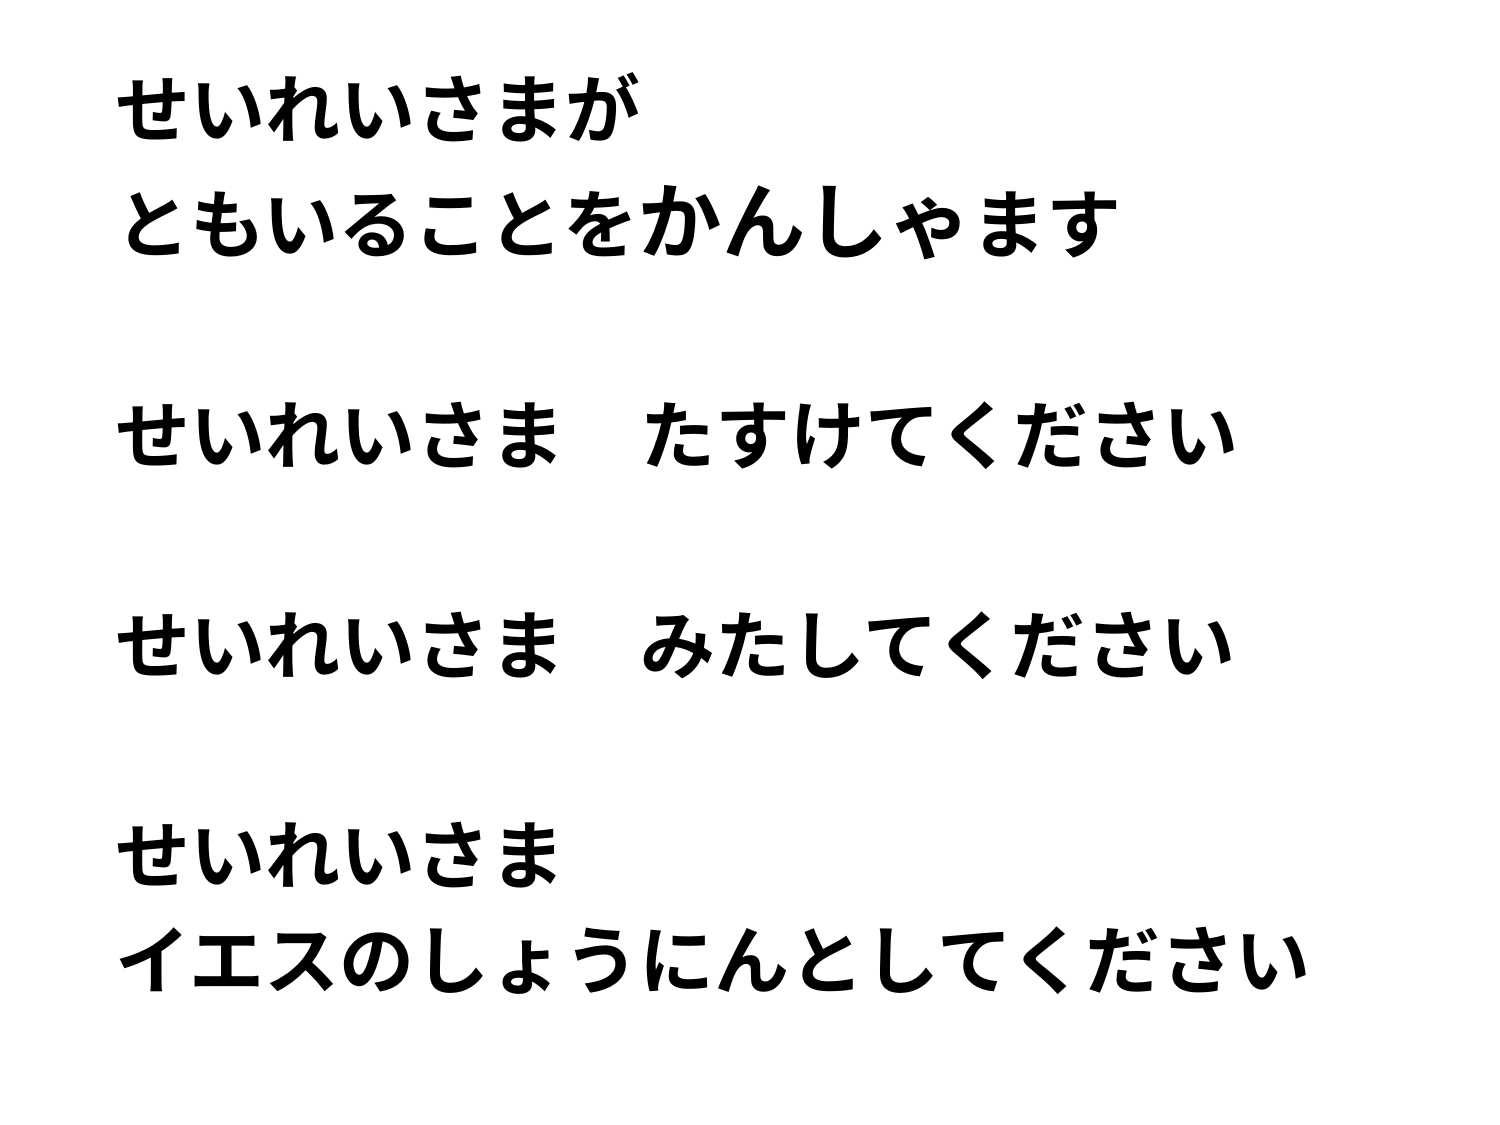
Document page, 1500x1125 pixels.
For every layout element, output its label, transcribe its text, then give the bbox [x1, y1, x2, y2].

list せいれいさまが ともいることをかんしゃます せいれいさま たすけてください せいれいさま みたしてください せいれいさま イエスのしょうにんとしてください [100, 54, 1500, 635]
